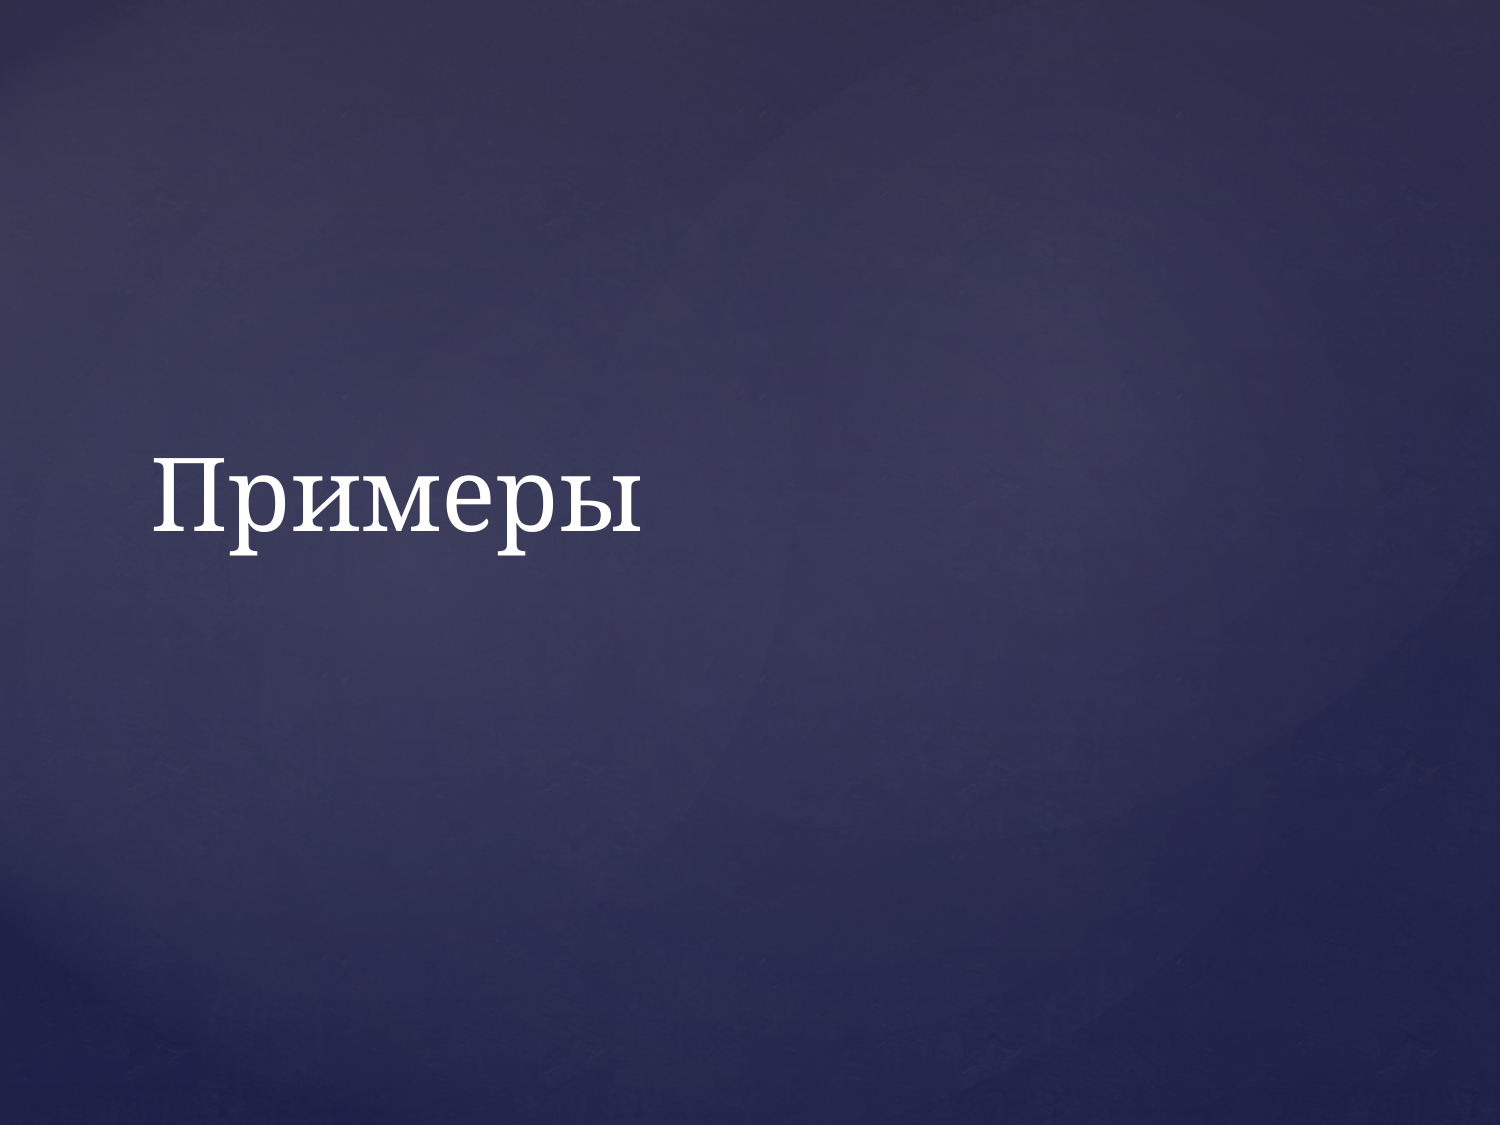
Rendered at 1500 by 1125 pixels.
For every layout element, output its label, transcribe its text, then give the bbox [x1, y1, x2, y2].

title Примеры [135, 408, 1374, 559]
